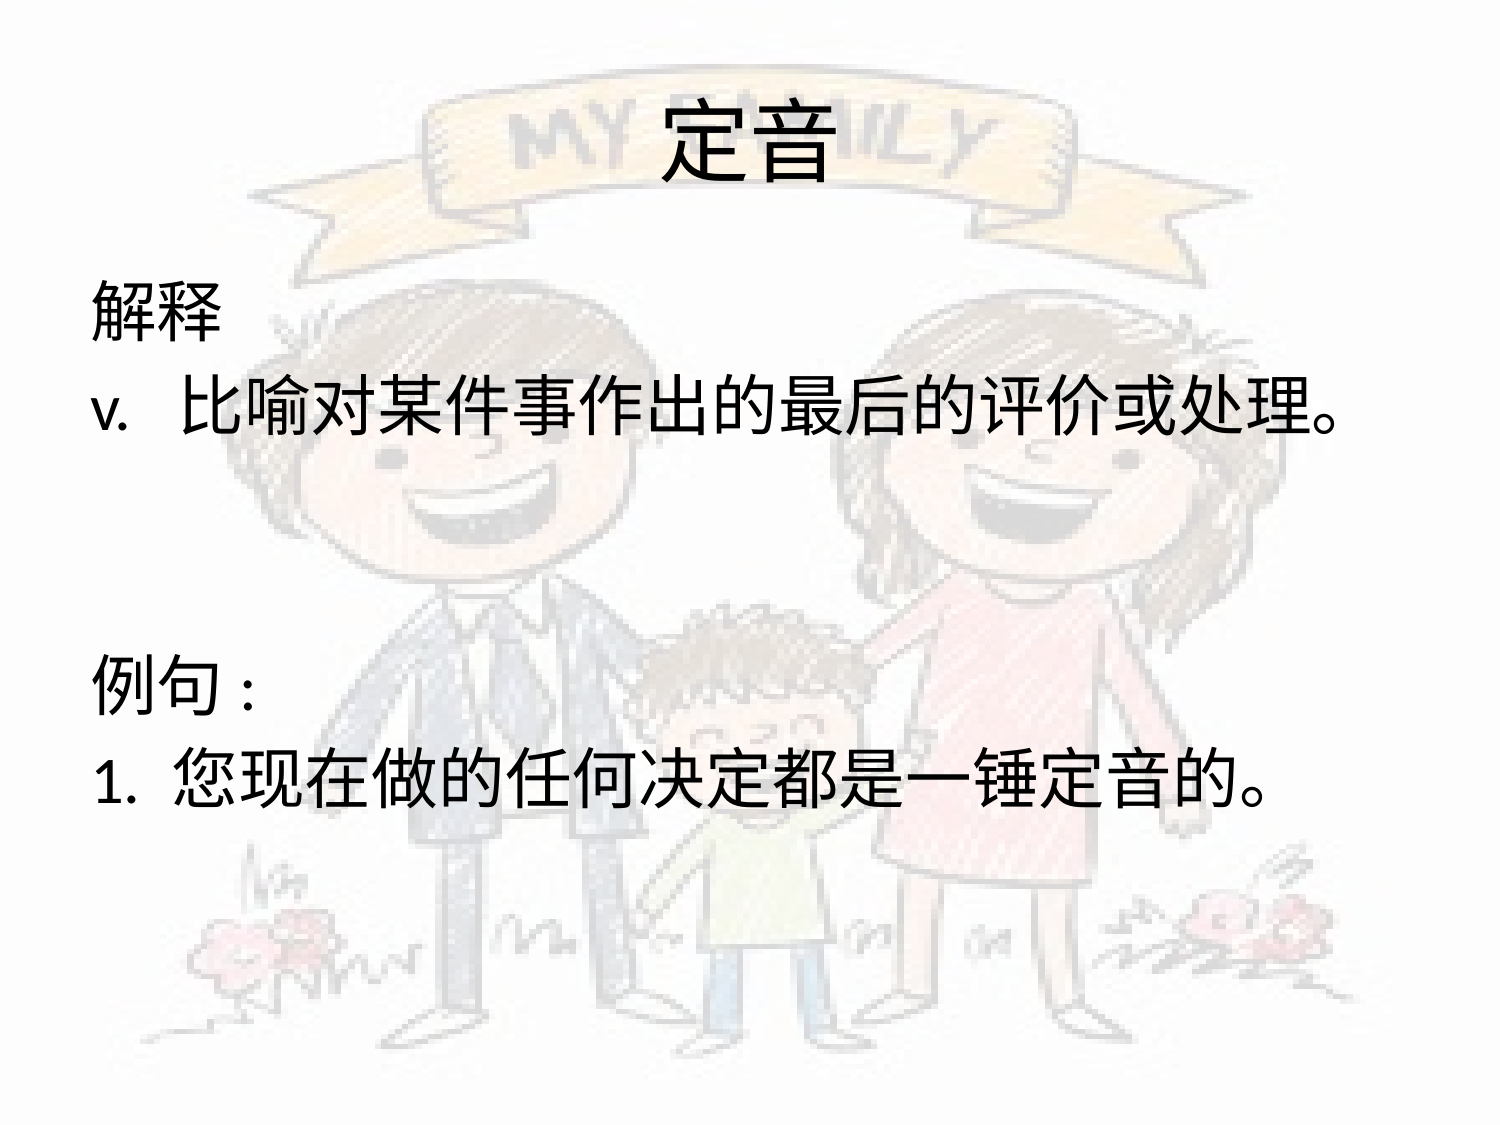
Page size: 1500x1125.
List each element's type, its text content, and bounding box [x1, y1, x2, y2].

title 定音 [75, 45, 1425, 233]
list 解释 v. 比喻对某件事作出的最后的评价或处理。 例句: 1. 您现在做的任何决定都是一锤定音的。 [75, 262, 1425, 1083]
